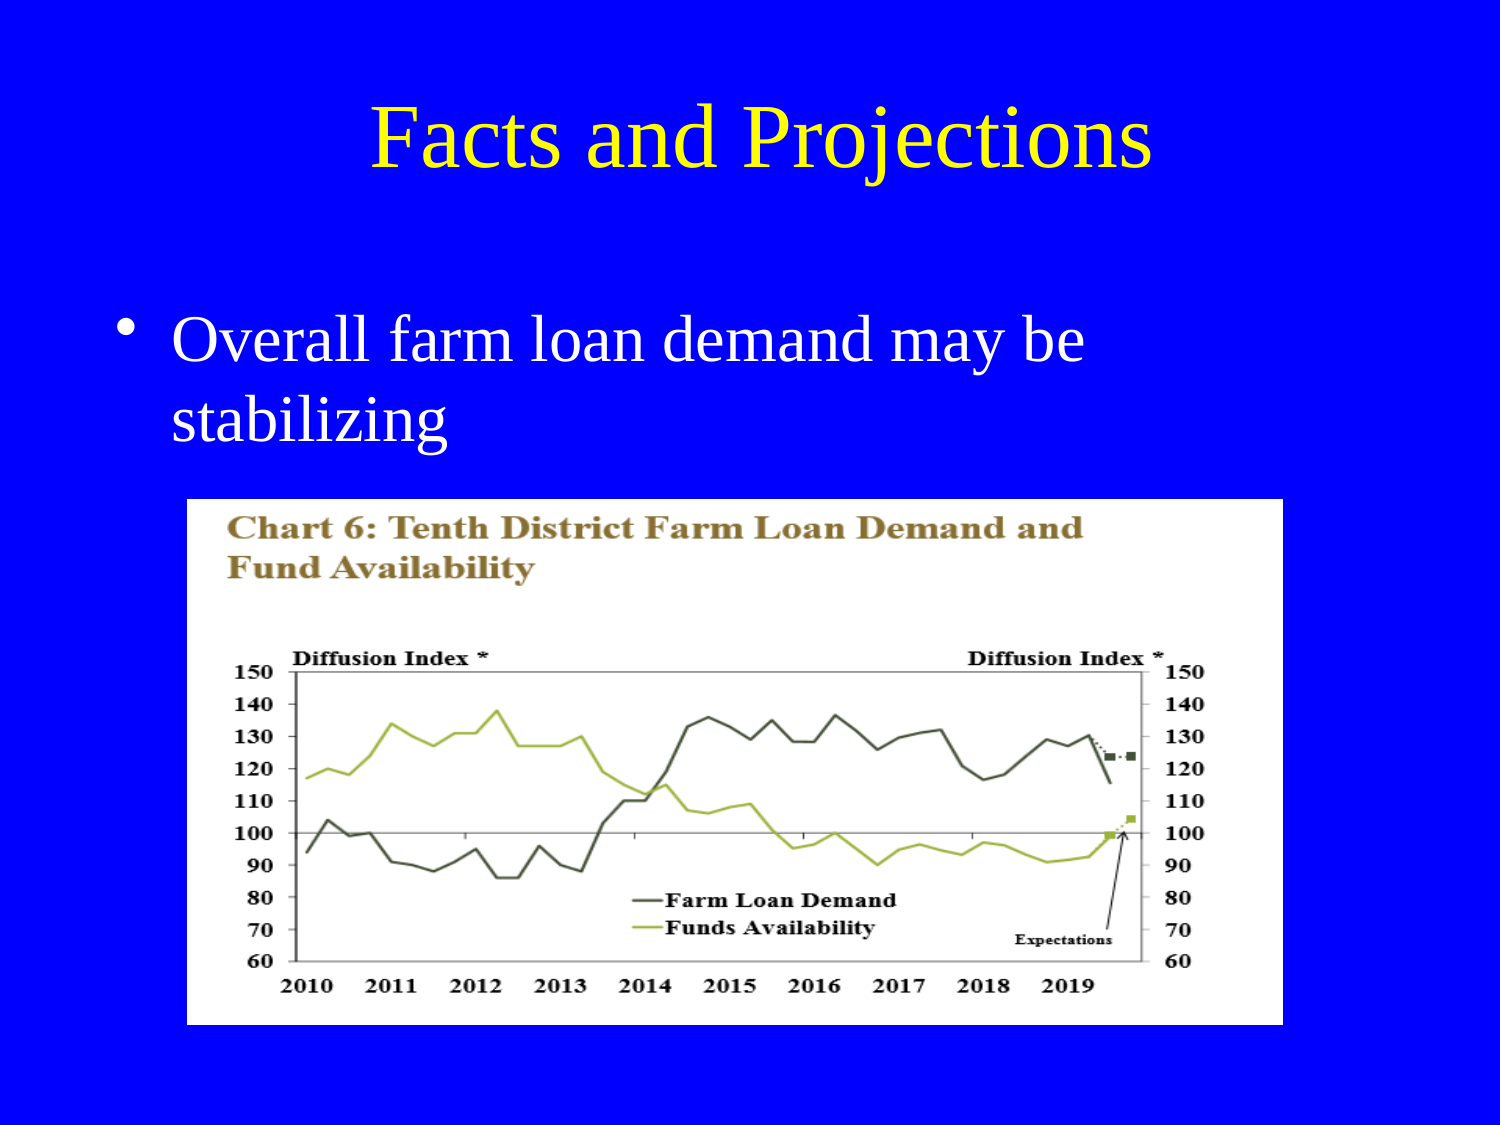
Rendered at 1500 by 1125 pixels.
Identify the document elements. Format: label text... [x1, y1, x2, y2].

list Overall farm loan demand may be stabilizing [99, 287, 1375, 1050]
picture [187, 499, 1284, 1026]
title Facts and Projections [125, 37, 1400, 225]
